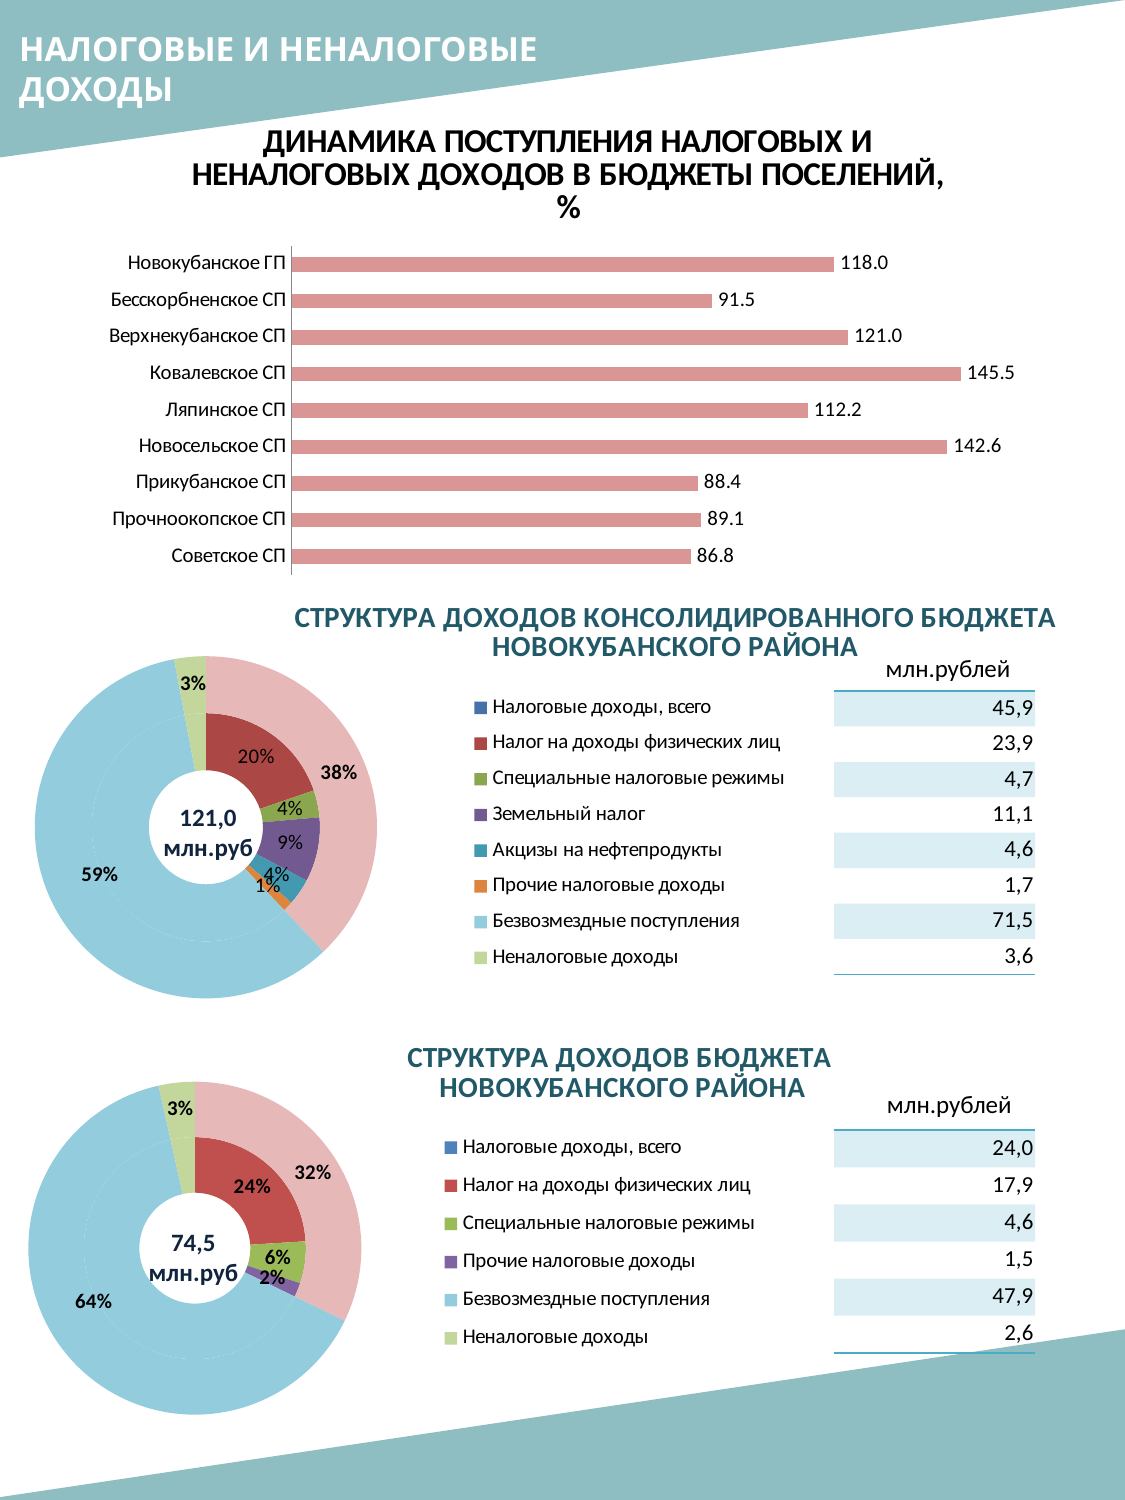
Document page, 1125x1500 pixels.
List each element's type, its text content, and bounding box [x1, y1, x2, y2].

text_box НАЛОГОВЫЕ И НЕНАЛОГОВЫЕ ДОХОДЫ [4, 20, 681, 116]
chart [0, 596, 1120, 1500]
text_box [0, 0, 1125, 160]
chart [89, 100, 1047, 585]
